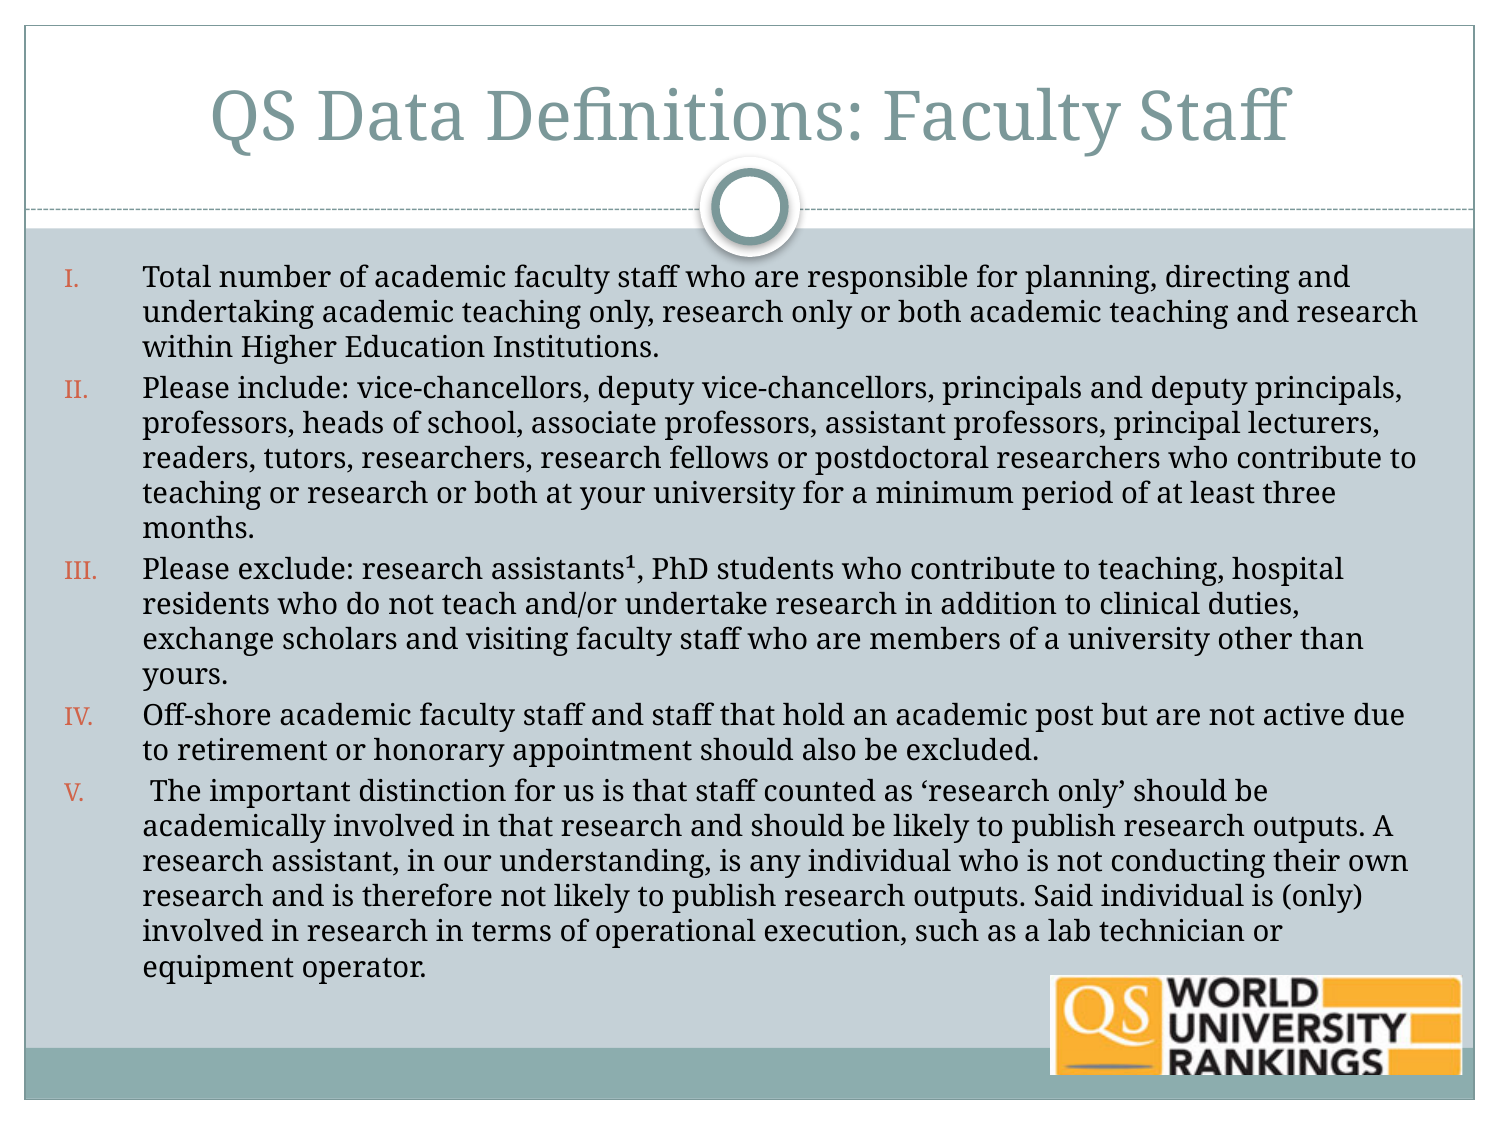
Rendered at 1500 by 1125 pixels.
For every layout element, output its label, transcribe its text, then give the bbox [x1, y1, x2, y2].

picture [1049, 974, 1463, 1076]
title QS Data Definitions: Faculty Staff [49, 37, 1450, 162]
list Total number of academic faculty staff who are responsible for planning, directing and undertaking academic teaching only, research only or both academic teaching and research within Higher Education Institutions. Please include: vice-chancellors, deputy vice-chancellors, principals and deputy principals, professors, heads of school, associate professors, assistant professors, principal lecturers, readers, tutors, researchers, research fellows or postdoctoral researchers who contribute to teaching or research or both at your university for a minimum period of at least three months. Please exclude: research assistants¹, PhD students who contribute to teaching, hospital residents who do not teach and/or undertake research in addition to clinical duties, exchange scholars and visiting faculty staff who are members of a university other than yours. Off-shore academic faculty staff and staff that hold an academic post but are not active due to retirement or honorary appointment should also be excluded. The important distinction for us is that staff counted as ‘research only’ should be academically involved in that research and should be likely to publish research outputs. A research assistant, in our understanding, is any individual who is not conducting their own research and is therefore not likely to publish research outputs. Said individual is (only) involved in research in terms of operational execution, such as a lab technician or equipment operator. [49, 250, 1445, 1001]
